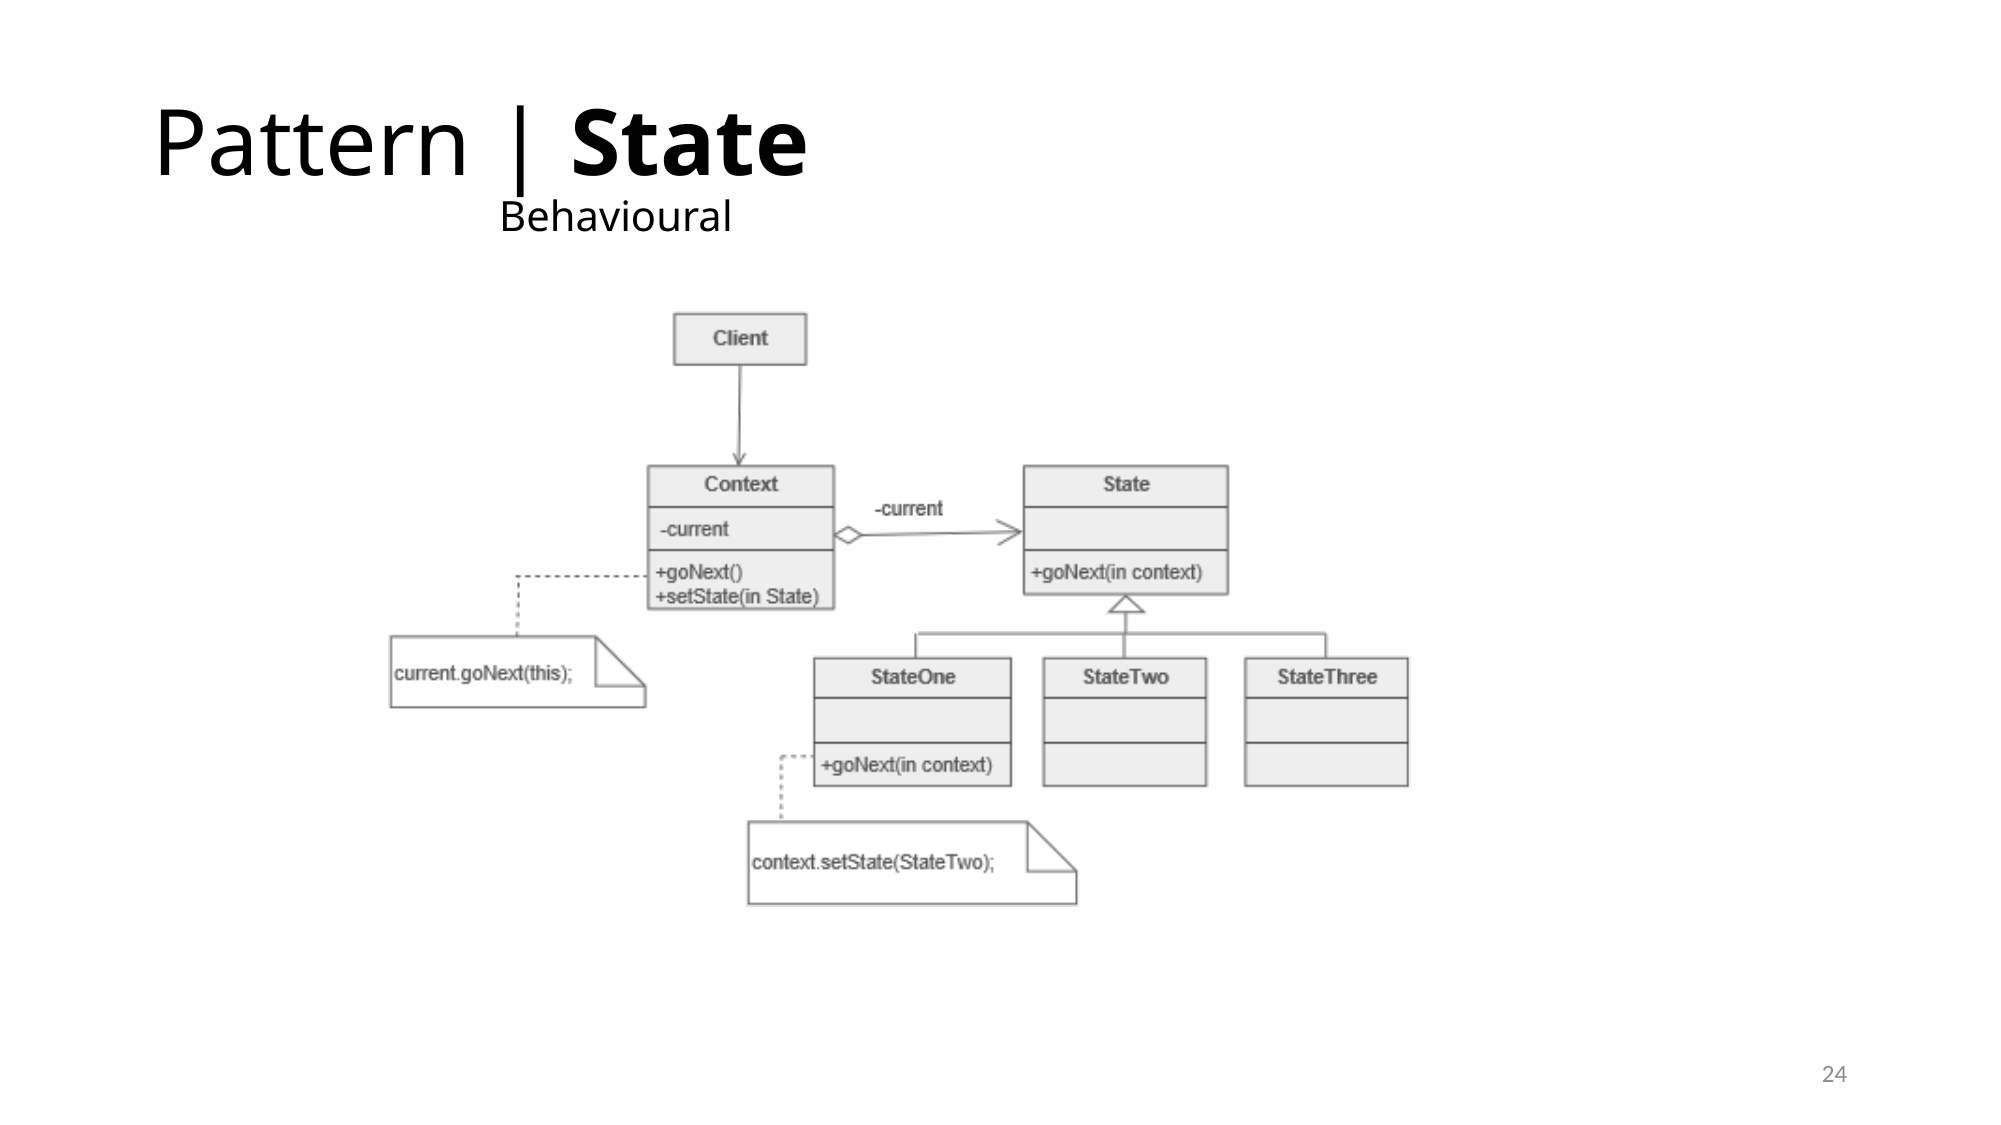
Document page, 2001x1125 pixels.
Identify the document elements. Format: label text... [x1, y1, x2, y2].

slide_number 24 [1412, 1042, 1863, 1103]
title Pattern | State Behavioural [137, 59, 1863, 278]
picture [387, 310, 1411, 907]
